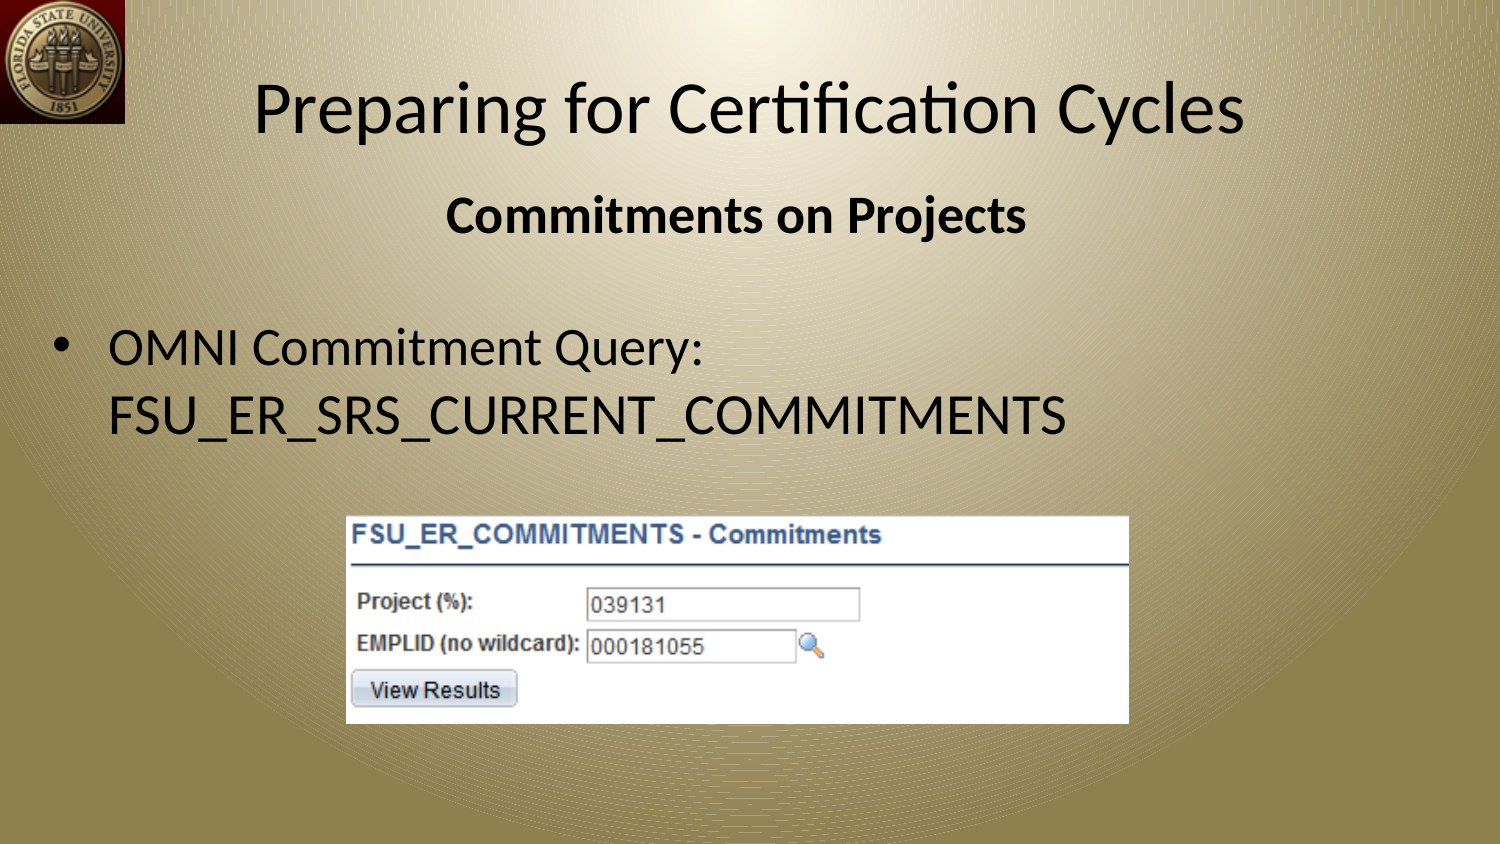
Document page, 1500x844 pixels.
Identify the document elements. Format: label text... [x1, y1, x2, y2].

picture [0, 0, 126, 124]
title Preparing for Certification Cycles [75, 33, 1425, 171]
picture [346, 514, 1129, 724]
list Commitments on Projects OMNI Commitment Query: FSU_ER_SRS_CURRENT_COMMITMENTS [37, 171, 1438, 785]
